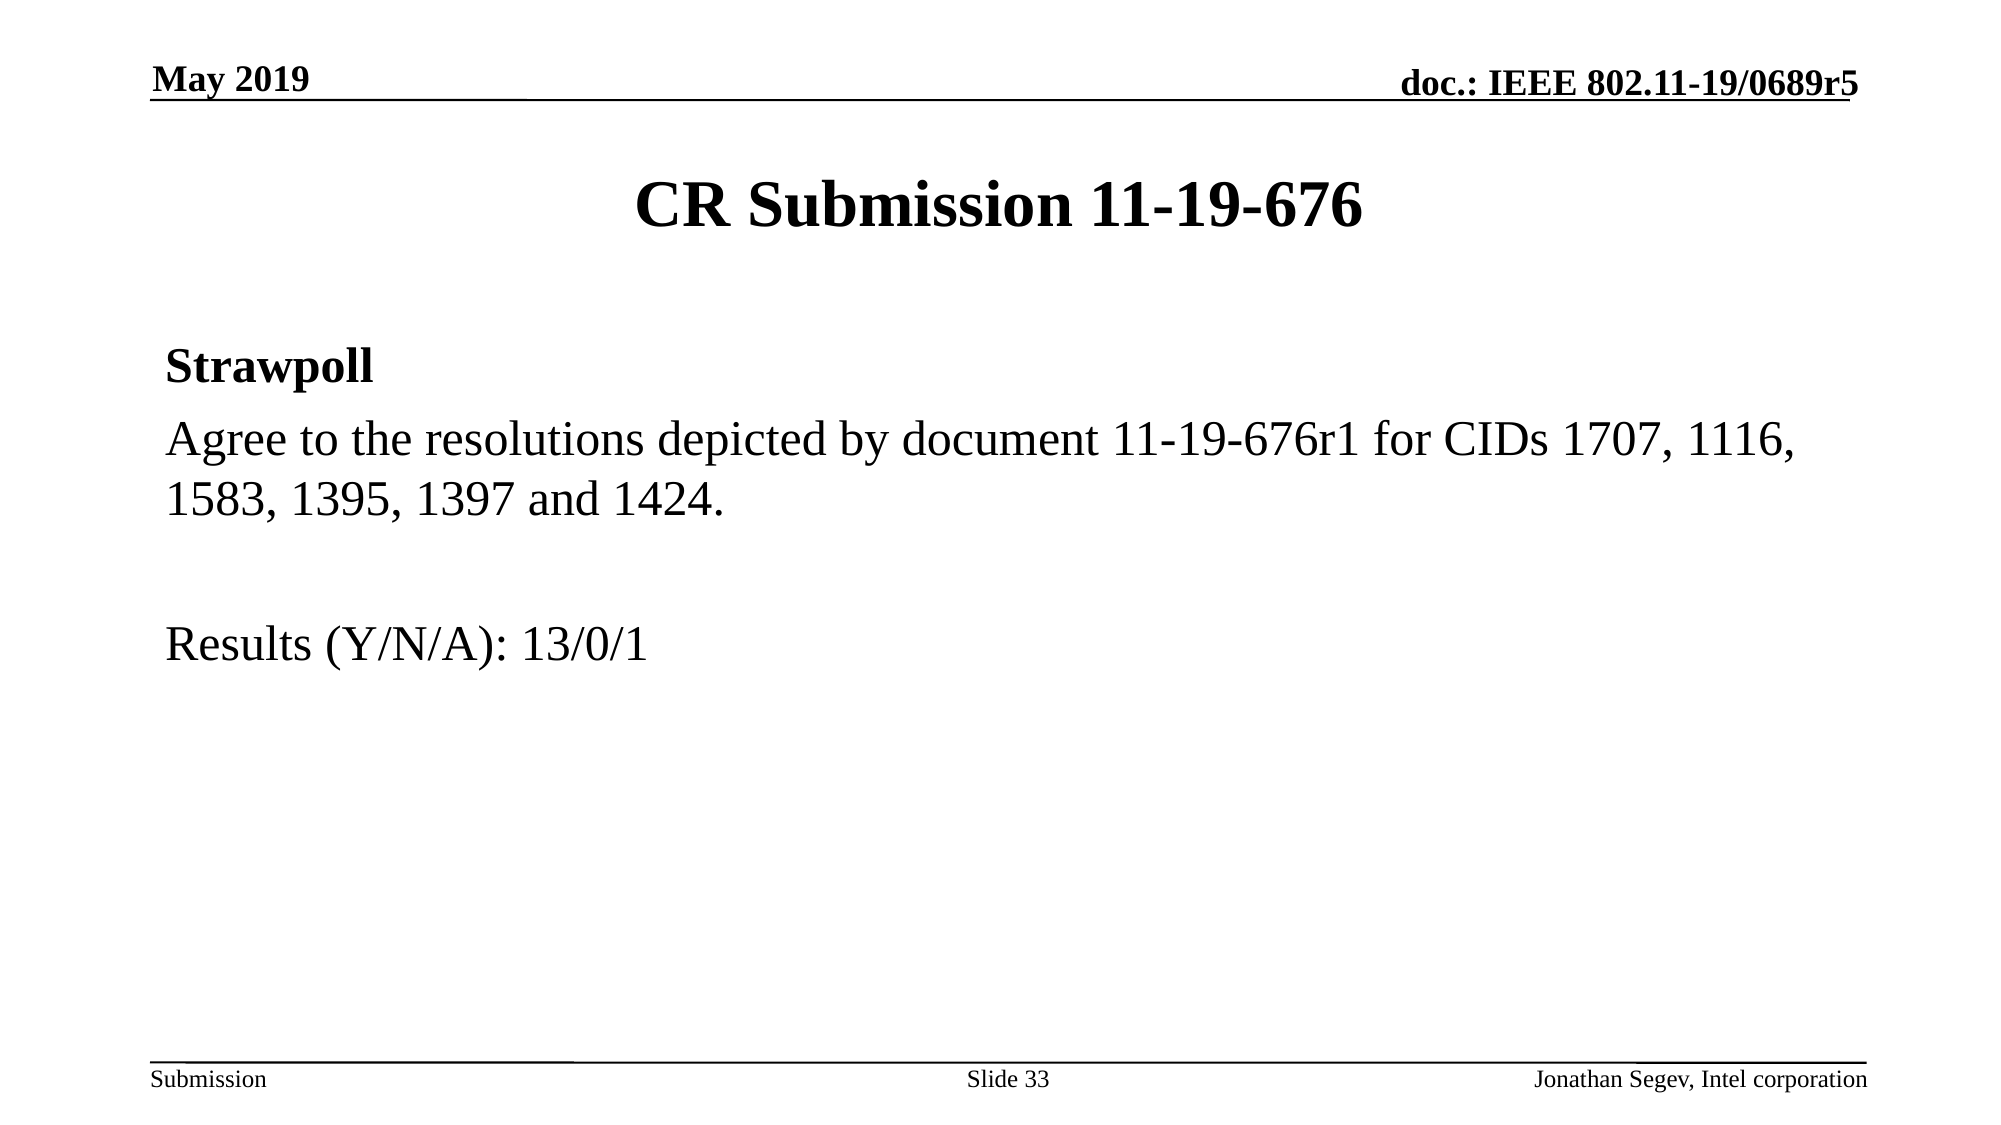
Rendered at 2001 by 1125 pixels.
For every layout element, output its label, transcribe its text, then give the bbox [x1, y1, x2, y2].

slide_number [152, 54, 563, 100]
list Strawpoll Agree to the resolutions depicted by document 11-19-676r1 for CIDs 1707, 1116, 1583, 1395, 1397 and 1424. Results (Y/N/A): 13/0/1 [149, 324, 1850, 1000]
title CR Submission 11-19-676 [149, 112, 1850, 288]
footer Jonathan Segev, Intel corporation [1171, 1061, 1869, 1093]
slide_number Slide 33 [950, 1061, 1067, 1123]
